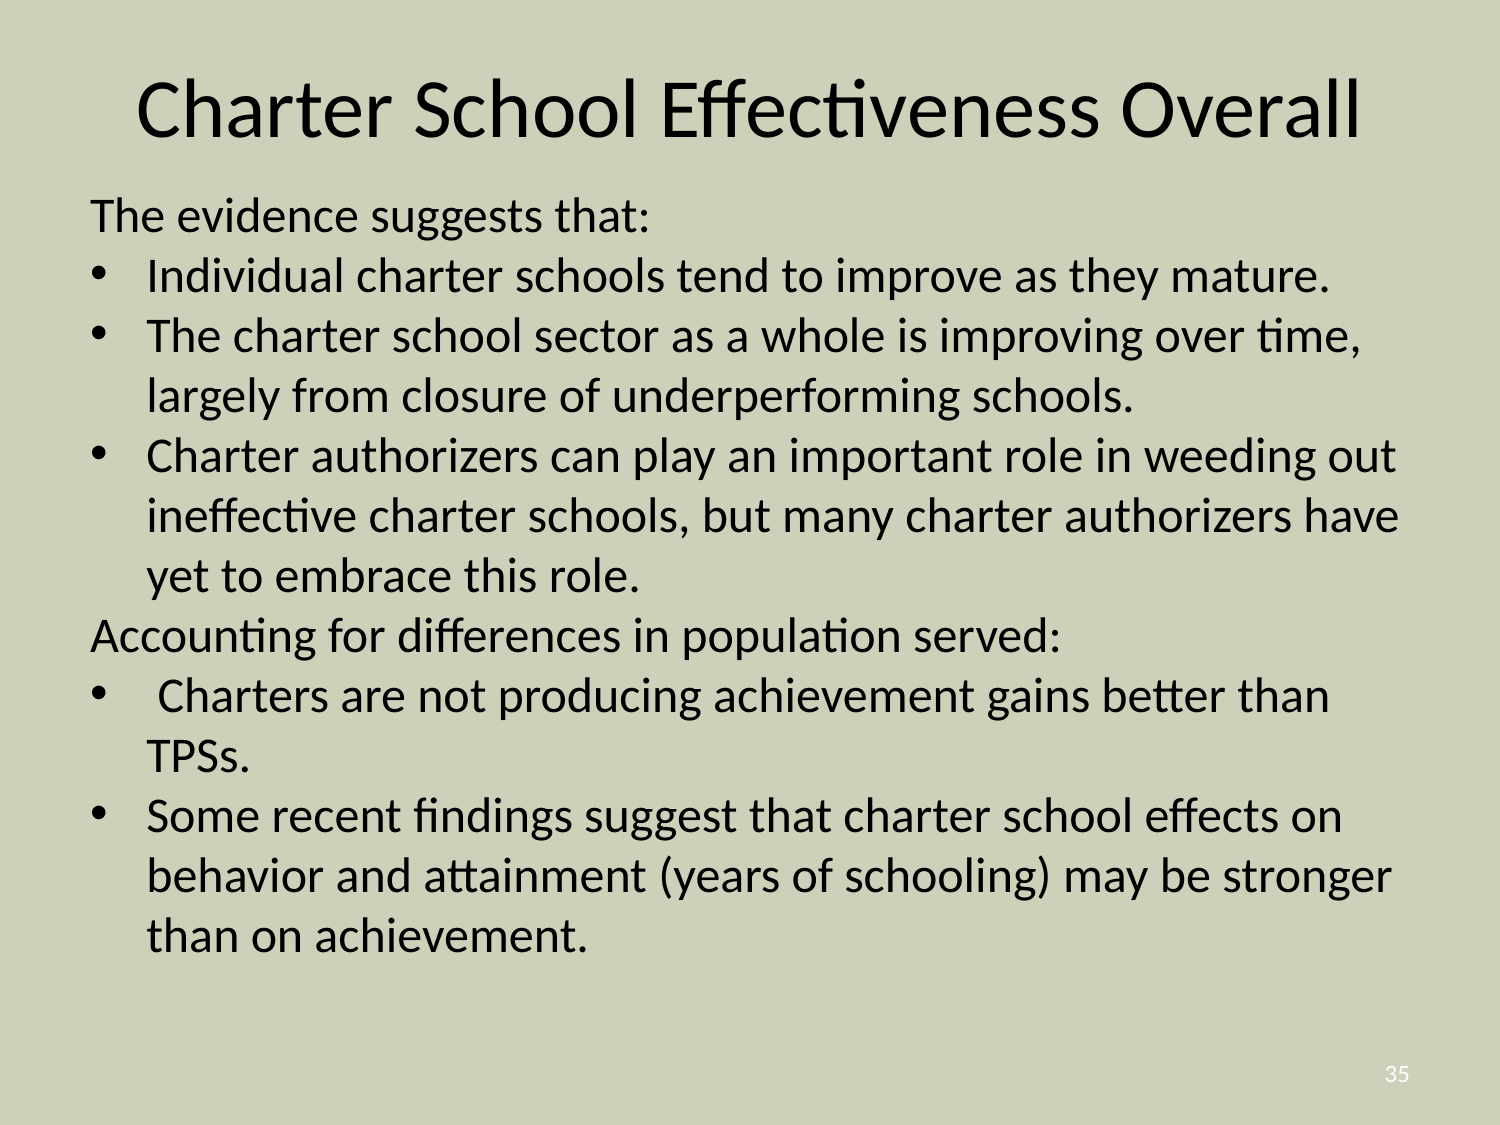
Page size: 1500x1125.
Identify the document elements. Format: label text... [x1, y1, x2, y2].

slide_number 35 [1074, 1042, 1425, 1103]
title Charter School Effectiveness Overall [75, 45, 1425, 164]
list The evidence suggests that: Individual charter schools tend to improve as they mature. The charter school sector as a whole is improving over time, largely from closure of underperforming schools. Charter authorizers can play an important role in weeding out ineffective charter schools, but many charter authorizers have yet to embrace this role. Accounting for differences in population served: Charters are not producing achievement gains better than TPSs. Some recent findings suggest that charter school effects on behavior and attainment (years of schooling) may be stronger than on achievement. [75, 174, 1425, 1075]
